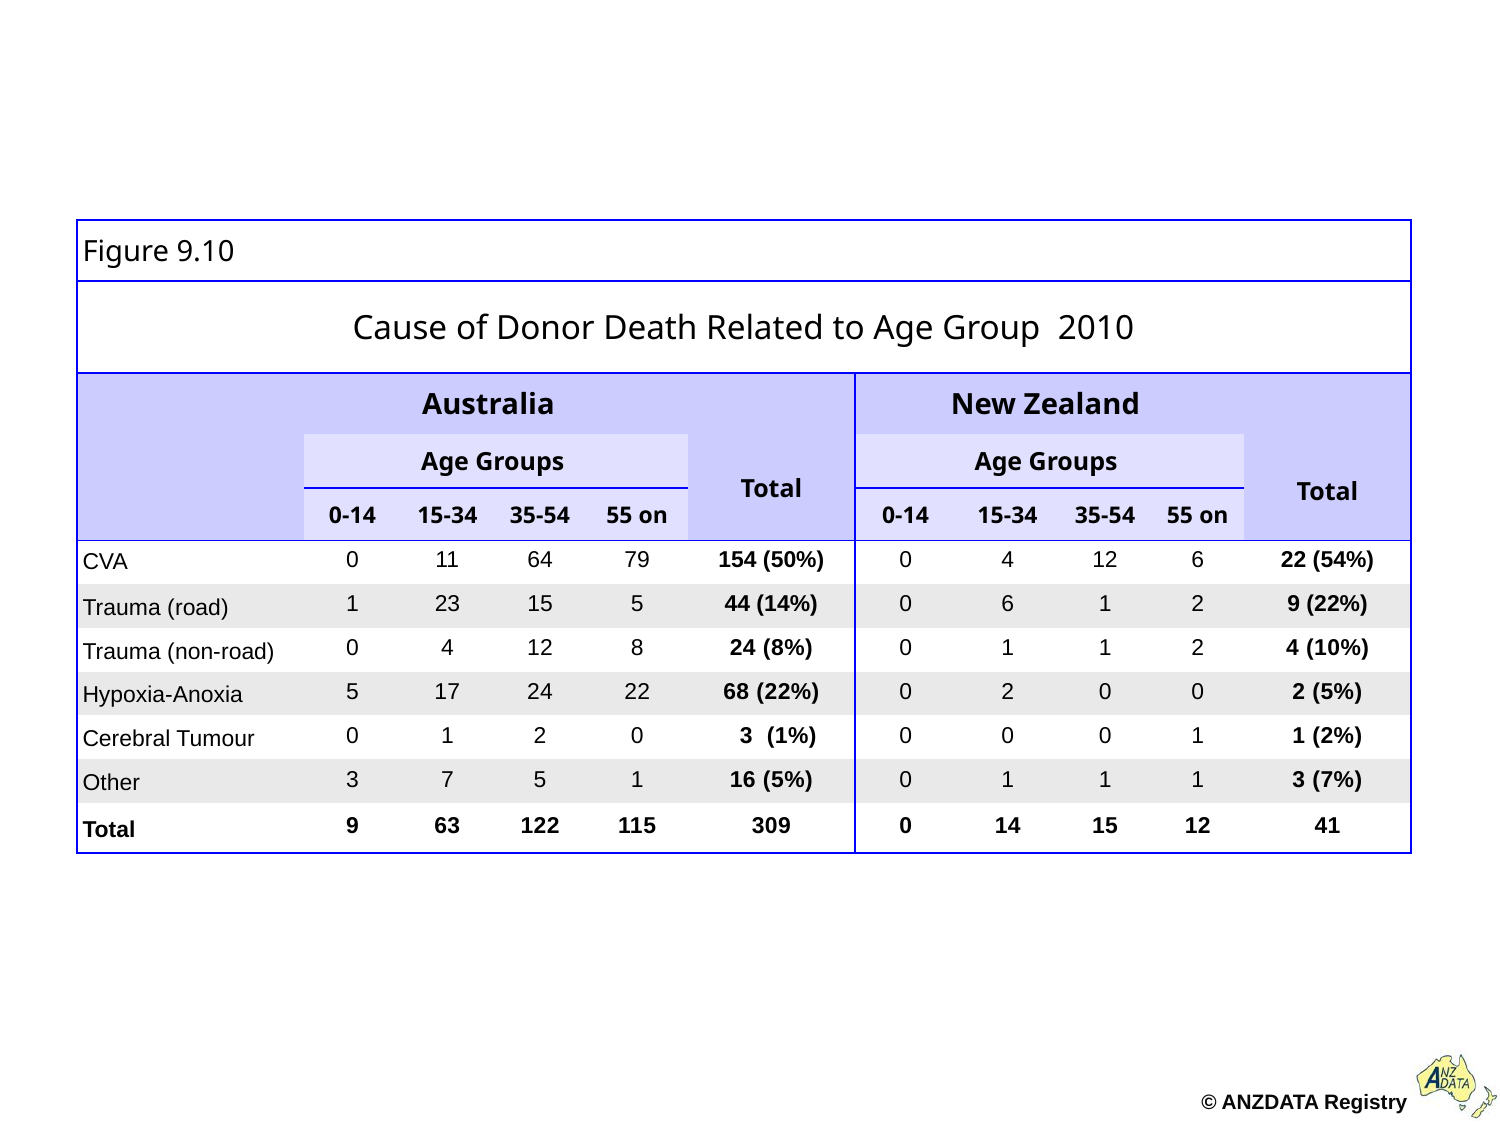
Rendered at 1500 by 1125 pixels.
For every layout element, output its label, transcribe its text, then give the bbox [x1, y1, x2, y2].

table_cell Cause of Donor Death Related to Age Group 2010 [78, 282, 1410, 372]
table_cell 12 [494, 628, 586, 672]
table_cell 1 [401, 715, 494, 759]
table_cell 122 [494, 803, 586, 852]
table_cell 15 [1059, 803, 1151, 852]
table_cell 79 [586, 541, 688, 584]
table_cell 0 [304, 628, 401, 672]
table_cell 3 (1%) [688, 715, 854, 759]
table_cell 15-34 [957, 489, 1059, 540]
table_cell 6 [957, 584, 1059, 628]
table_cell 4 (10%) [1244, 628, 1410, 672]
table_cell Total [78, 803, 304, 852]
table_cell 0 [1151, 672, 1244, 715]
table_cell 2 (5%) [1244, 672, 1410, 715]
table_cell 8 [586, 628, 688, 672]
table_cell 0 [304, 541, 401, 584]
table_cell Cerebral Tumour [78, 715, 304, 759]
table_cell 0 [856, 803, 957, 852]
table_cell 5 [494, 759, 586, 803]
table_cell 35-54 [494, 489, 586, 540]
table_cell 0 [586, 715, 688, 759]
table_cell 0 [856, 672, 957, 715]
table_cell 154 (50%) [688, 541, 854, 584]
table_cell 11 [401, 541, 494, 584]
table_cell 24 (8%) [688, 628, 854, 672]
table_cell Other [78, 759, 304, 803]
table_cell 44 (14%) [688, 584, 854, 628]
table_cell Trauma (non-road) [78, 628, 304, 672]
table_cell 0 [304, 715, 401, 759]
table_cell 9 (22%) [1244, 584, 1410, 628]
table_cell 0 [1059, 715, 1151, 759]
table_cell 4 [401, 628, 494, 672]
table_cell 2 [1151, 584, 1244, 628]
table_cell 15-34 [401, 489, 494, 540]
table_cell 0-14 [856, 489, 957, 540]
table_cell 1 (2%) [1244, 715, 1410, 759]
table_cell 0 [856, 584, 957, 628]
table_cell 1 [1059, 759, 1151, 803]
table_cell 63 [401, 803, 494, 852]
table_cell 7 [401, 759, 494, 803]
table_cell Hypoxia-Anoxia [78, 672, 304, 715]
table_cell 1 [957, 628, 1059, 672]
table_cell 115 [586, 803, 688, 852]
table_cell 5 [304, 672, 401, 715]
table_cell 0 [1059, 672, 1151, 715]
table_cell 1 [1151, 715, 1244, 759]
table_cell 0 [957, 715, 1059, 759]
table_cell 2 [494, 715, 586, 759]
table_cell Age Groups [856, 434, 1244, 487]
table_cell 1 [957, 759, 1059, 803]
table_cell 1 [1059, 584, 1151, 628]
table_cell 68 (22%) [688, 672, 854, 715]
table_cell 3 [304, 759, 401, 803]
table_cell 0 [856, 715, 957, 759]
table_cell 55 on [586, 489, 688, 540]
table_cell 1 [1059, 628, 1151, 672]
table_cell 55 on [1151, 489, 1244, 540]
table_cell 4 [957, 541, 1059, 584]
table_cell 1 [1151, 759, 1244, 803]
table_cell 5 [586, 584, 688, 628]
table_cell 1 [586, 759, 688, 803]
table_cell 41 [1244, 803, 1410, 852]
table_cell 0-14 [304, 489, 401, 540]
table_cell 17 [401, 672, 494, 715]
table_cell 0 [856, 628, 957, 672]
table_cell 0 [856, 759, 957, 803]
table_cell 35-54 [1059, 489, 1151, 540]
table_cell 64 [494, 541, 586, 584]
table_cell 2 [1151, 628, 1244, 672]
table_cell Total [688, 374, 854, 540]
table_cell Australia [304, 374, 688, 434]
table_cell 12 [1151, 803, 1244, 852]
table_cell Total [1244, 374, 1410, 540]
table_cell 9 [304, 803, 401, 852]
table_cell 12 [1059, 541, 1151, 584]
table_cell 3 (7%) [1244, 759, 1410, 803]
table_cell [78, 374, 304, 540]
table_cell 6 [1151, 541, 1244, 584]
table_cell 23 [401, 584, 494, 628]
table_header Figure 9.10 [78, 221, 1410, 280]
text_box [1216, 828, 1500, 1125]
table_cell 16 (5%) [688, 759, 854, 803]
table_cell 0 [856, 541, 957, 584]
table_cell 2 [957, 672, 1059, 715]
table_cell 309 [688, 803, 854, 852]
table_cell New Zealand [856, 374, 1244, 434]
table_cell CVA [78, 541, 304, 584]
table_cell Age Groups [304, 434, 688, 487]
table_cell 22 (54%) [1244, 541, 1410, 584]
table_cell 15 [494, 584, 586, 628]
table_cell 14 [957, 803, 1059, 852]
table_cell 22 [586, 672, 688, 715]
table_cell 24 [494, 672, 586, 715]
table_cell Trauma (road) [78, 584, 304, 628]
table_cell 1 [304, 584, 401, 628]
